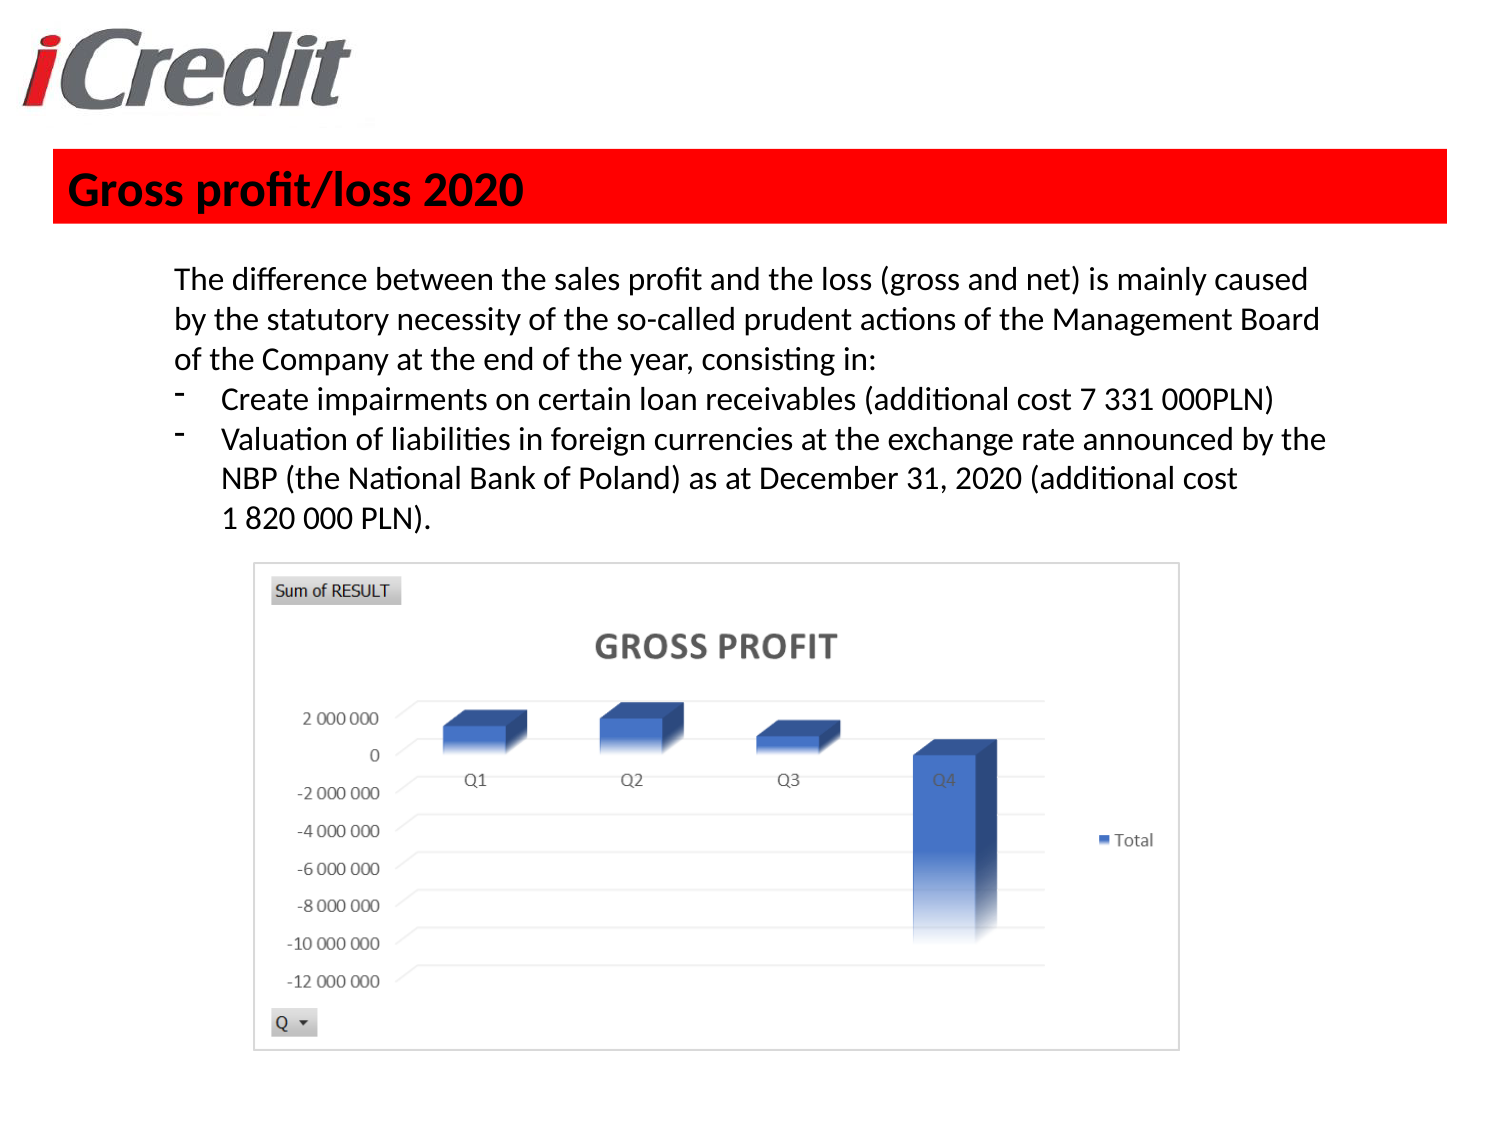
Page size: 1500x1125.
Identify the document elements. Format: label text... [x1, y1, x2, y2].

picture [253, 562, 1180, 1052]
picture [0, 0, 375, 129]
text_box Gross profit/loss 2020 [53, 148, 1447, 224]
text_box The difference between the sales profit and the loss (gross and net) is mainly caused by the statutory necessity of the so-called prudent actions of the Management Board of the Company at the end of the year, consisting in: Create impairments on certain loan receivables (additional cost 7 331 000PLN) Valuation of liabilities in foreign currencies at the exchange rate announced by the NBP (the National Bank of Poland) as at December 31, 2020 (additional cost 1 820 000 PLN). [159, 249, 1361, 589]
